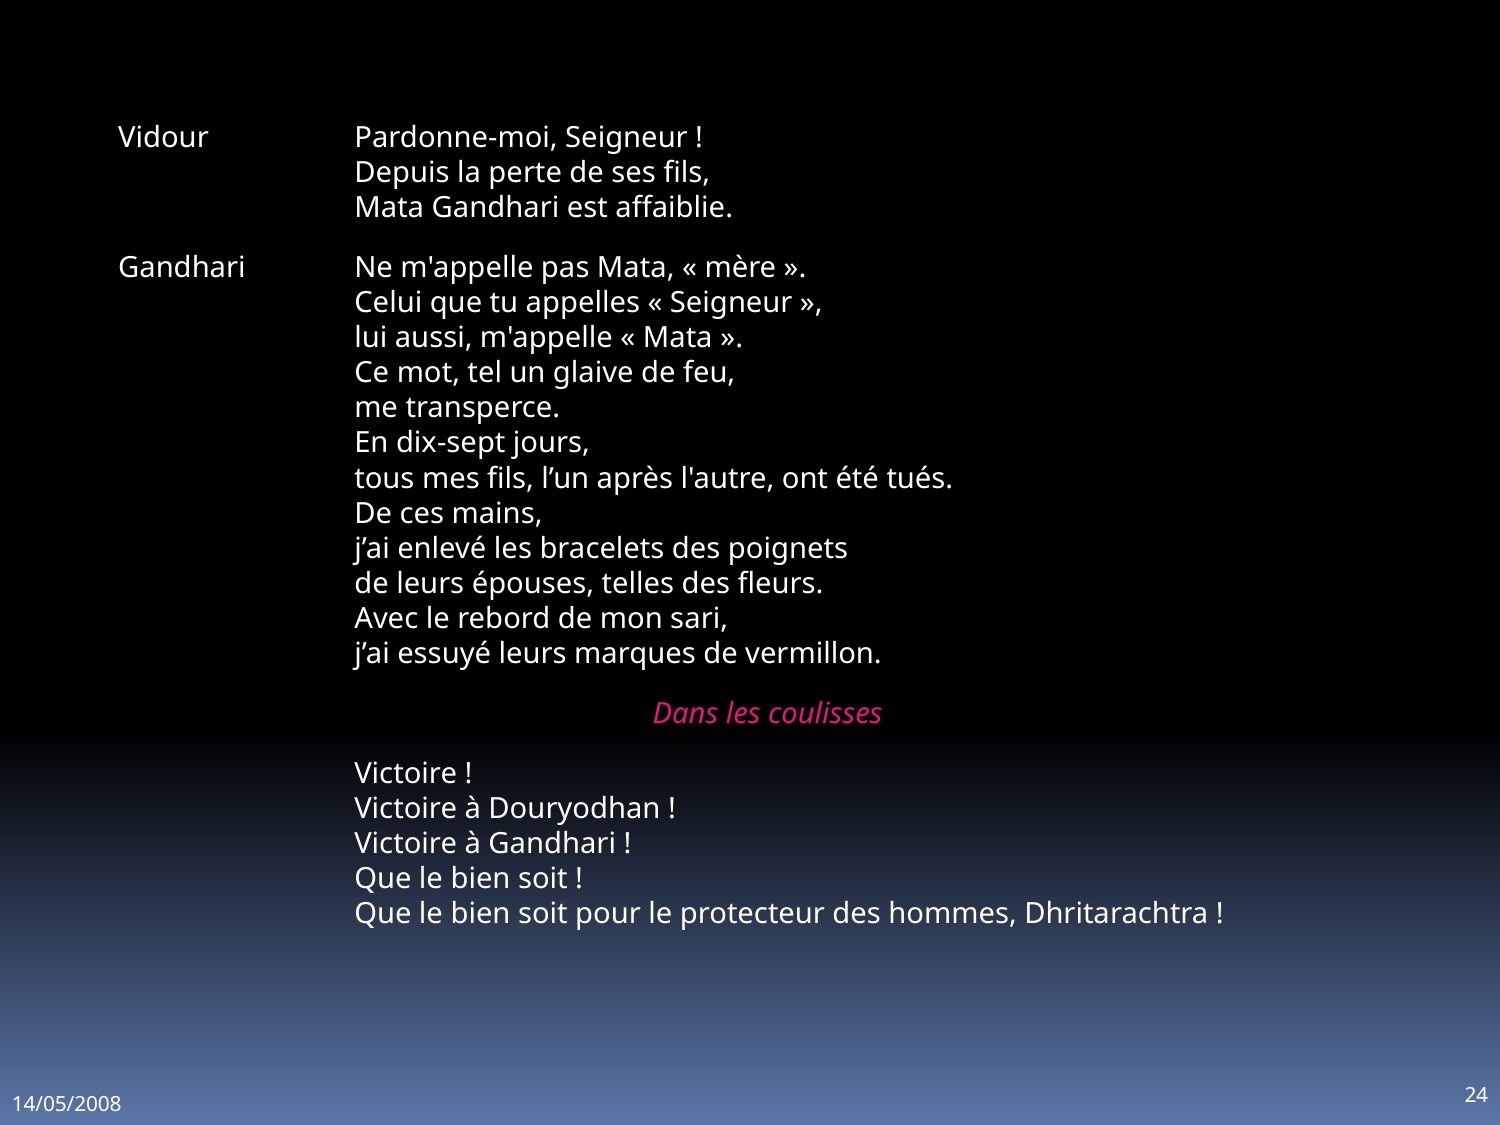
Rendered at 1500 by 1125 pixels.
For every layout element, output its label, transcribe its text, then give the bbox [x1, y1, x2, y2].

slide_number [0, 1086, 178, 1117]
list Vidour Pardonne-moi, Seigneur ! Depuis la perte de ses fils, Mata Gandhari est affaiblie. Gandhari Ne m'appelle pas Mata, « mère ». Celui que tu appelles « Seigneur », lui aussi, m'appelle « Mata ». Ce mot, tel un glaive de feu, me transperce. En dix-sept jours, tous mes fils, l’un après l'autre, ont été tués. De ces mains, j’ai enlevé les bracelets des poignets de leurs épouses, telles des fleurs. Avec le rebord de mon sari, j’ai essuyé leurs marques de vermillon. Dans les coulisses Victoire ! Victoire à Douryodhan ! Victoire à Gandhari ! Que le bien soit ! Que le bien soit pour le protecteur des hommes, Dhritarachtra ! [118, 118, 1418, 1122]
slide_number 24 [1440, 1080, 1500, 1111]
